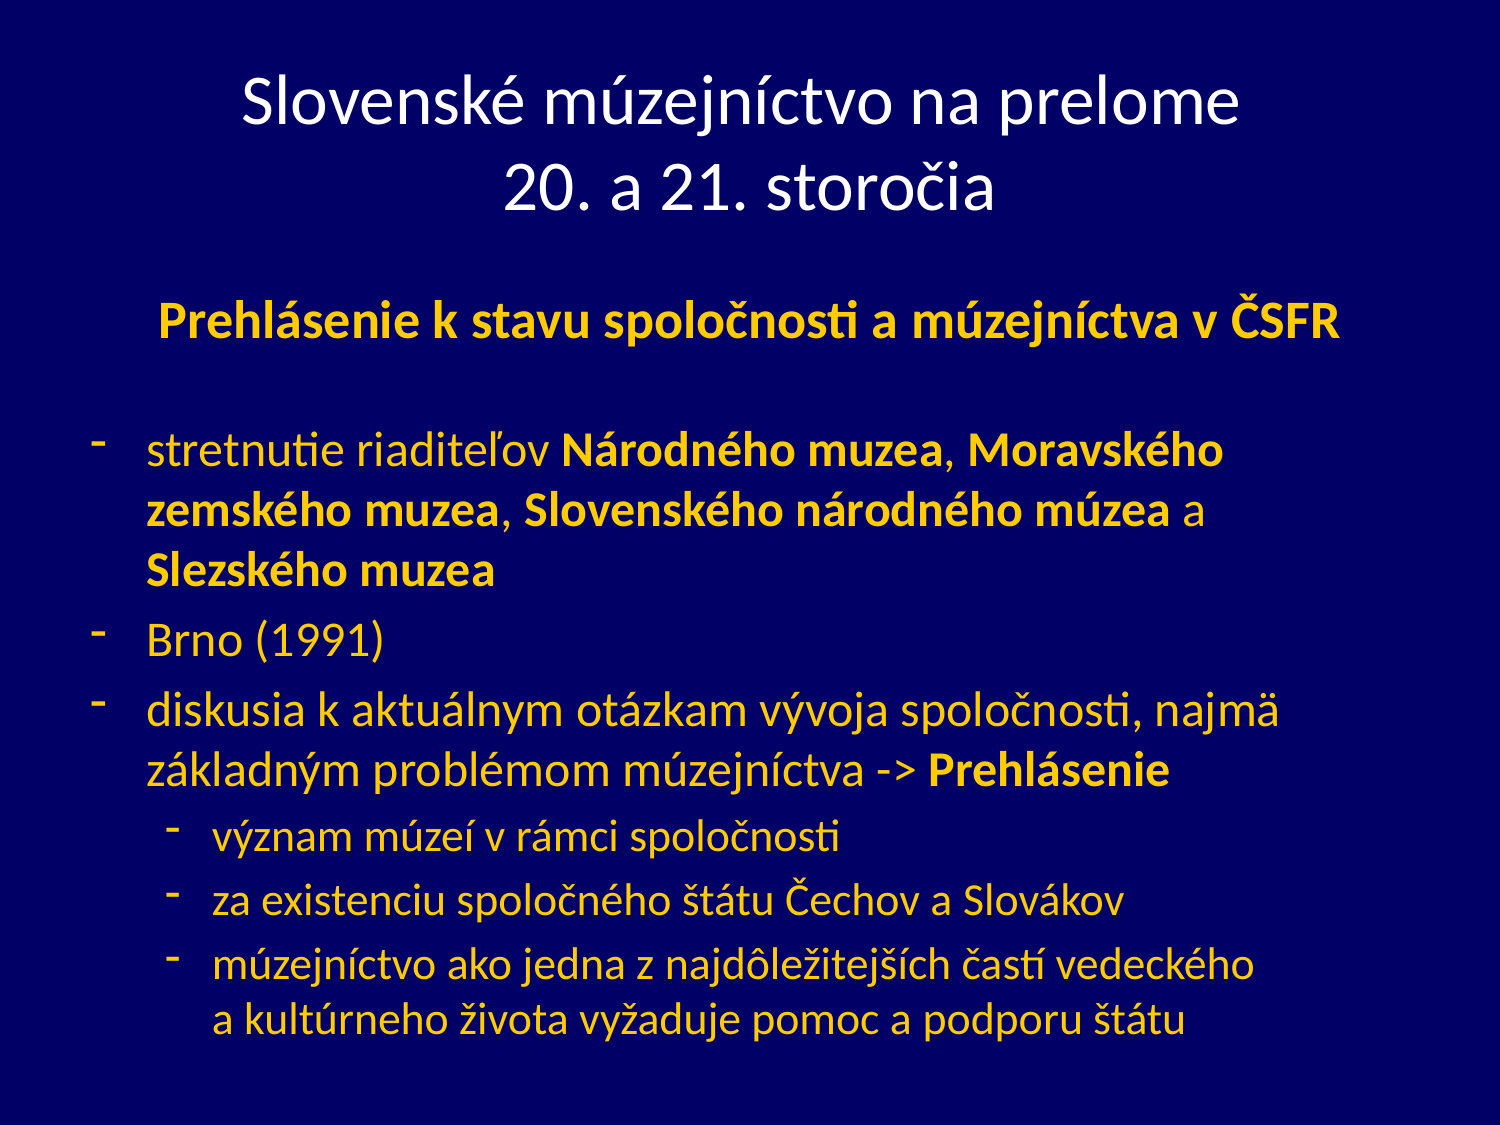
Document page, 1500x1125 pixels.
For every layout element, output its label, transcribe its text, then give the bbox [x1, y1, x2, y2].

title Slovenské múzejníctvo na prelome 20. a 21. storočia [75, 45, 1425, 233]
list Prehlásenie k stavu spoločnosti a múzejníctva v ČSFR [75, 251, 1425, 357]
list stretnutie riaditeľov Národného muzea, Moravského zemského muzea, Slovenského národného múzea a Slezského muzea Brno (1991) diskusia k aktuálnym otázkam vývoja spoločnosti, najmä základným problémom múzejníctva -> Prehlásenie význam múzeí v rámci spoločnosti za existenciu spoločného štátu Čechov a Slovákov múzejníctvo ako jedna z najdôležitejších častí vedeckého a kultúrneho života vyžaduje pomoc a podporu štátu [75, 408, 1425, 1083]
